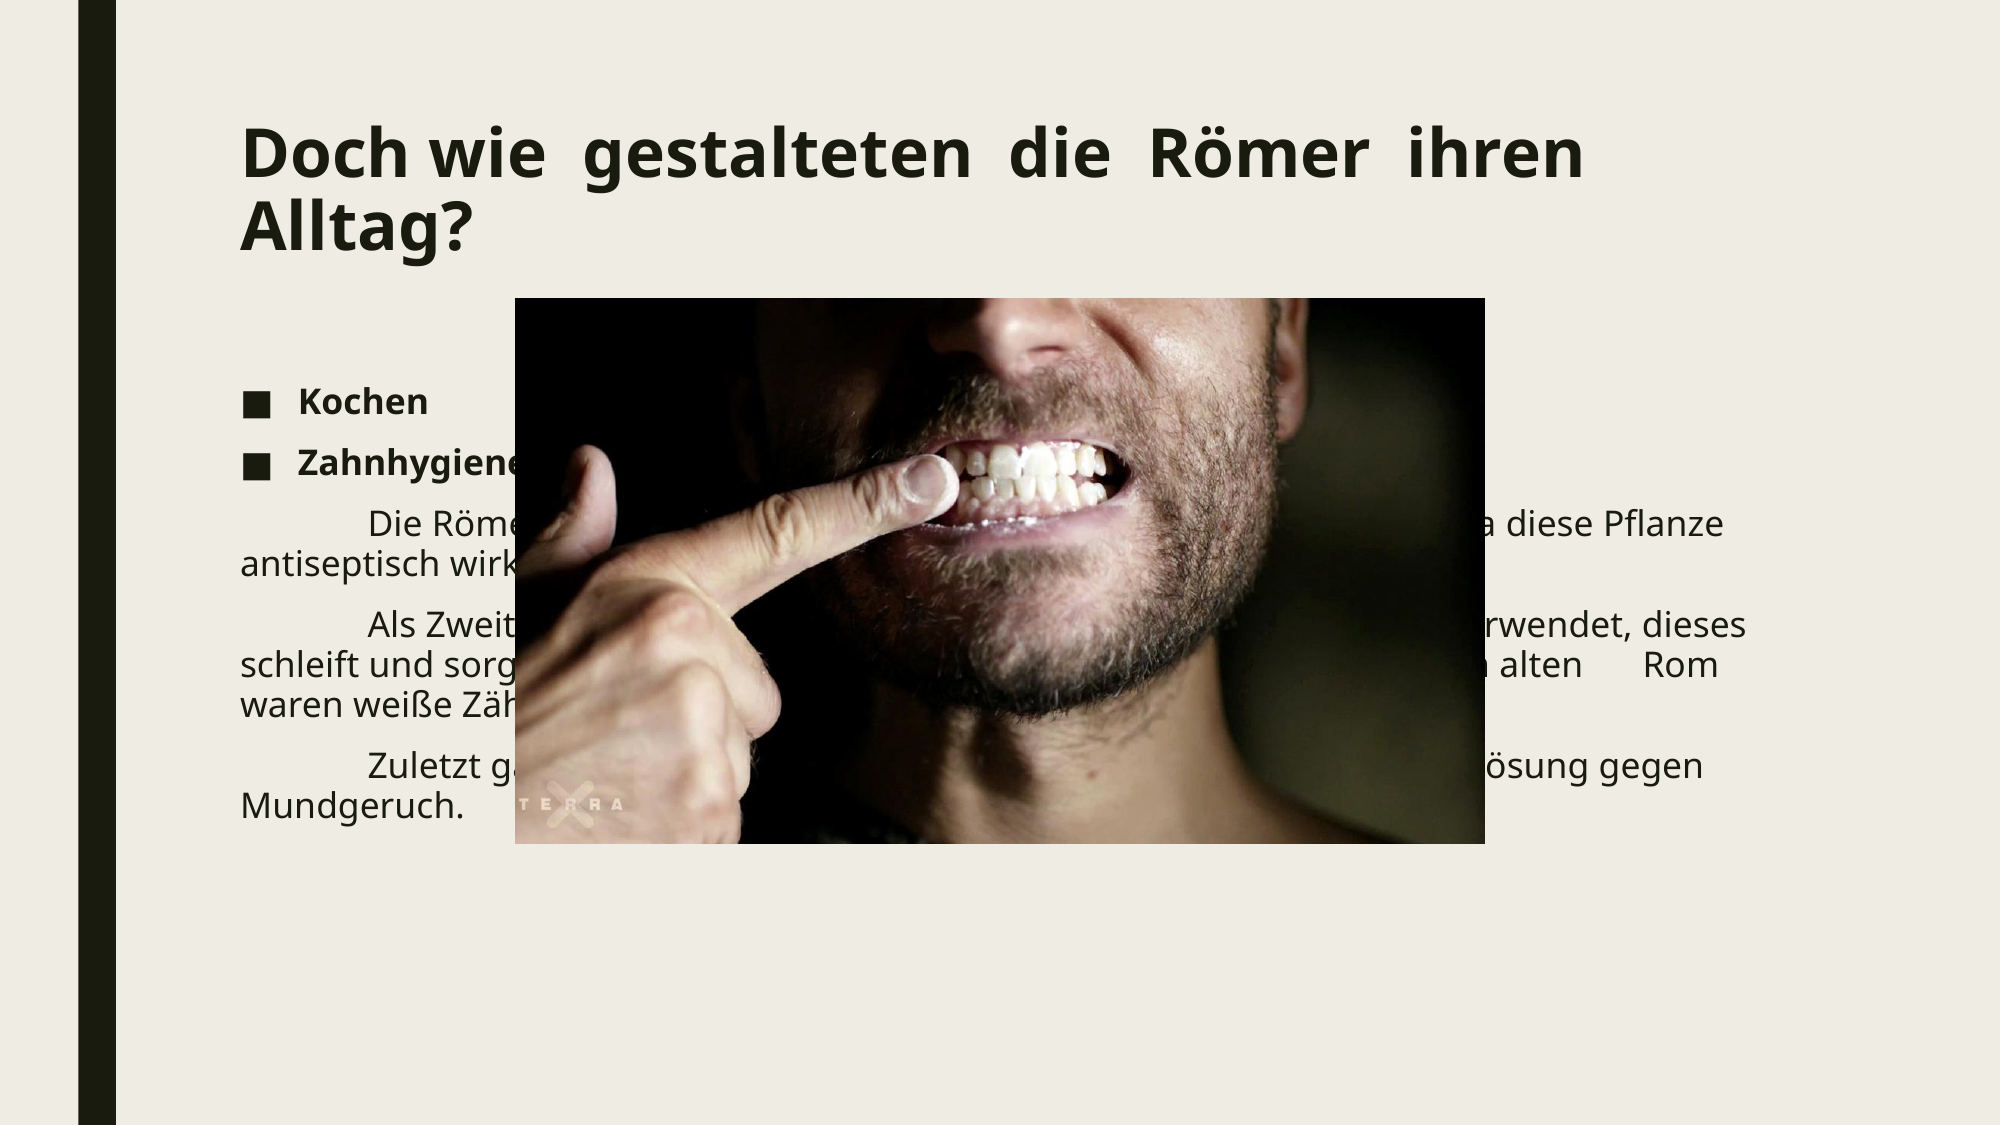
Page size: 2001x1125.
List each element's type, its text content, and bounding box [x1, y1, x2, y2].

title Doch wie gestalteten die Römer ihren Alltag? [225, 112, 1800, 357]
picture [515, 298, 1485, 844]
list Kochen Zahnhygiene Die Römer verwendeten im ersten Gang zur Zahnhygiene Salbei, da diese Pflanze antiseptisch wirkt. Als Zweites wurde ein Gemisch aus Marmorstaub und Bimsstein verwendet, dieses schleift und sorgt für weiße Zähne. Eines der wichtigsten Statussymbole im alten Rom waren weiße Zähne. Zuletzt gab es den Saft von in Essig gekochten Fröschen als Gurgellösung gegen Mundgeruch. [225, 375, 1800, 963]
